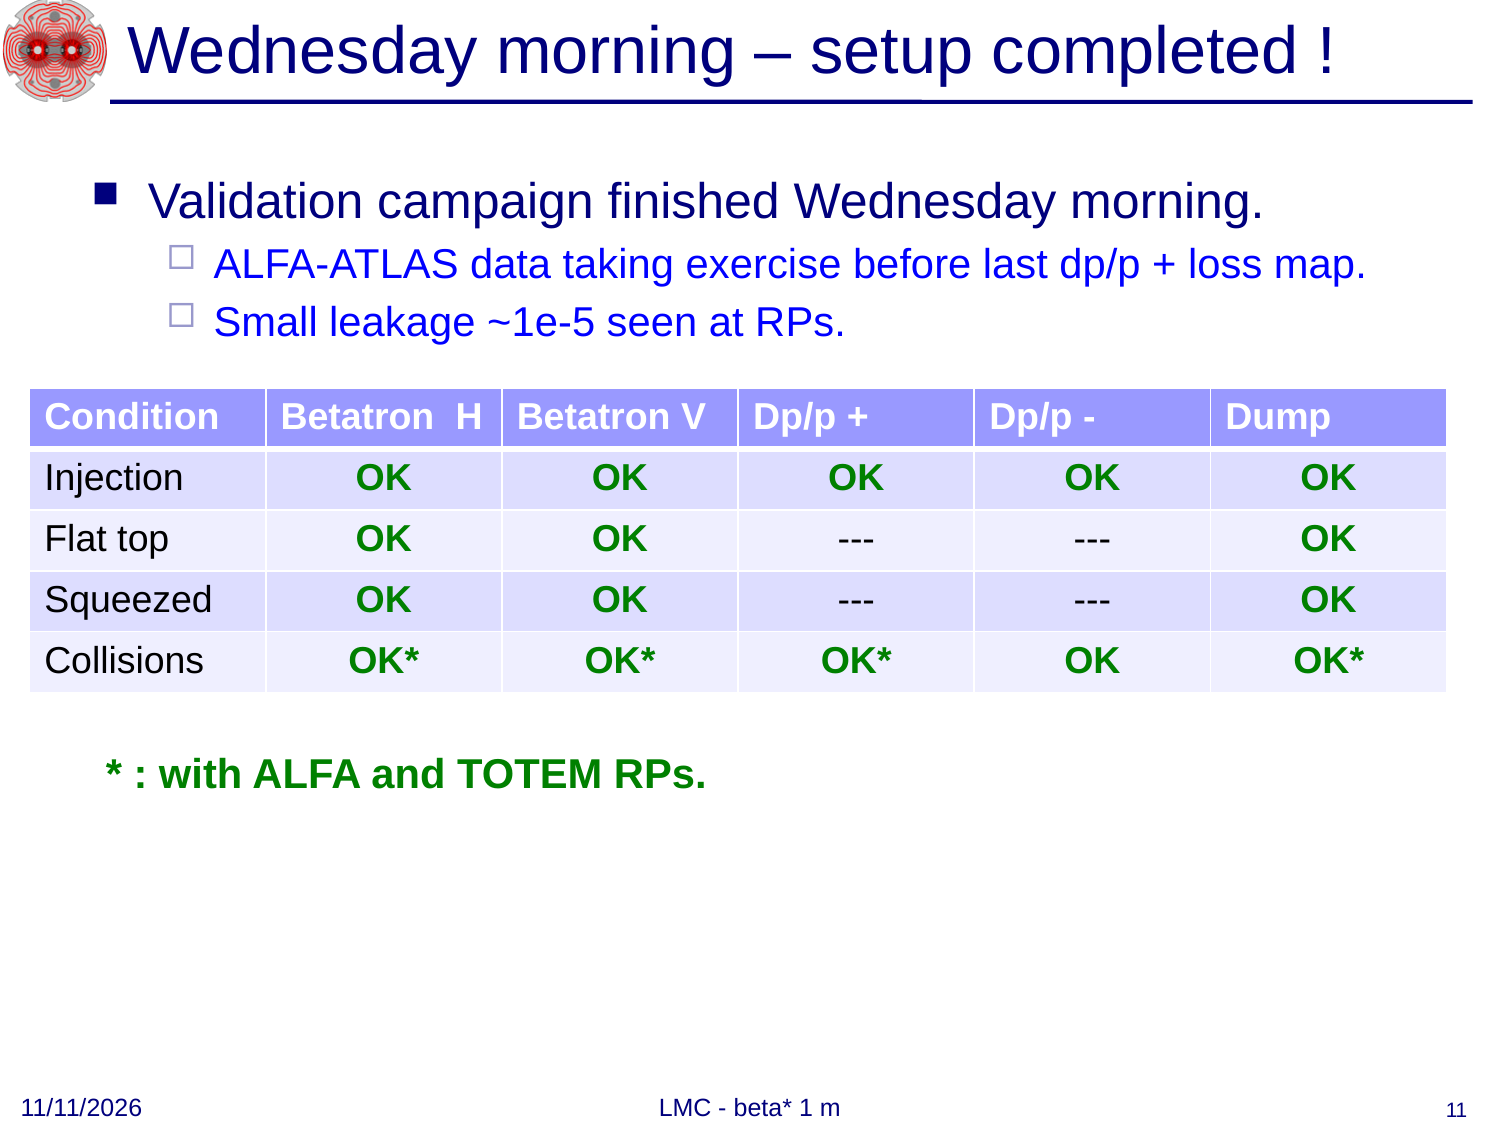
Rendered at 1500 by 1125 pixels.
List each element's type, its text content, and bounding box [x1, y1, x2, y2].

table_cell OK [1211, 572, 1446, 631]
table_cell OK [503, 452, 737, 509]
table_cell OK* [267, 632, 501, 692]
table_cell OK [503, 572, 737, 631]
table_cell OK [267, 511, 501, 570]
table_header Betatron V [503, 389, 737, 446]
title Wednesday morning – setup completed ! [111, 3, 1463, 91]
list Validation campaign finished Wednesday morning. ALFA-ATLAS data taking exercise before last dp/p + loss map. Small leakage ~1e-5 seen at RPs. [76, 160, 1448, 315]
table_cell OK [503, 511, 737, 570]
table_cell OK [975, 632, 1210, 692]
table_cell OK* [1211, 632, 1446, 692]
table_header Betatron H [267, 389, 501, 446]
table_cell --- [975, 572, 1210, 631]
table_cell OK* [503, 632, 737, 692]
text_box * : with ALFA and TOTEM RPs. [91, 739, 722, 805]
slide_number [5, 1085, 356, 1125]
table_cell Flat top [30, 511, 265, 570]
table_cell OK [1211, 511, 1446, 570]
table_header Dp/p - [975, 389, 1210, 446]
table_cell OK [975, 452, 1210, 509]
table_cell --- [739, 572, 973, 631]
table_header Dp/p + [739, 389, 973, 446]
table_cell OK [267, 572, 501, 631]
table_cell OK [267, 452, 501, 509]
table_cell Squeezed [30, 572, 265, 631]
picture [0, 0, 108, 103]
slide_number 11 [1131, 1087, 1483, 1125]
table_cell Injection [30, 452, 265, 509]
table_cell OK* [739, 632, 973, 692]
table_header Dump [1211, 389, 1446, 446]
table_cell OK [1211, 452, 1446, 509]
footer LMC - beta* 1 m [512, 1087, 988, 1125]
table_header Condition [30, 389, 265, 446]
table_cell OK [739, 452, 973, 509]
table_cell --- [739, 511, 973, 570]
table_cell Collisions [30, 632, 265, 692]
table_cell --- [975, 511, 1210, 570]
